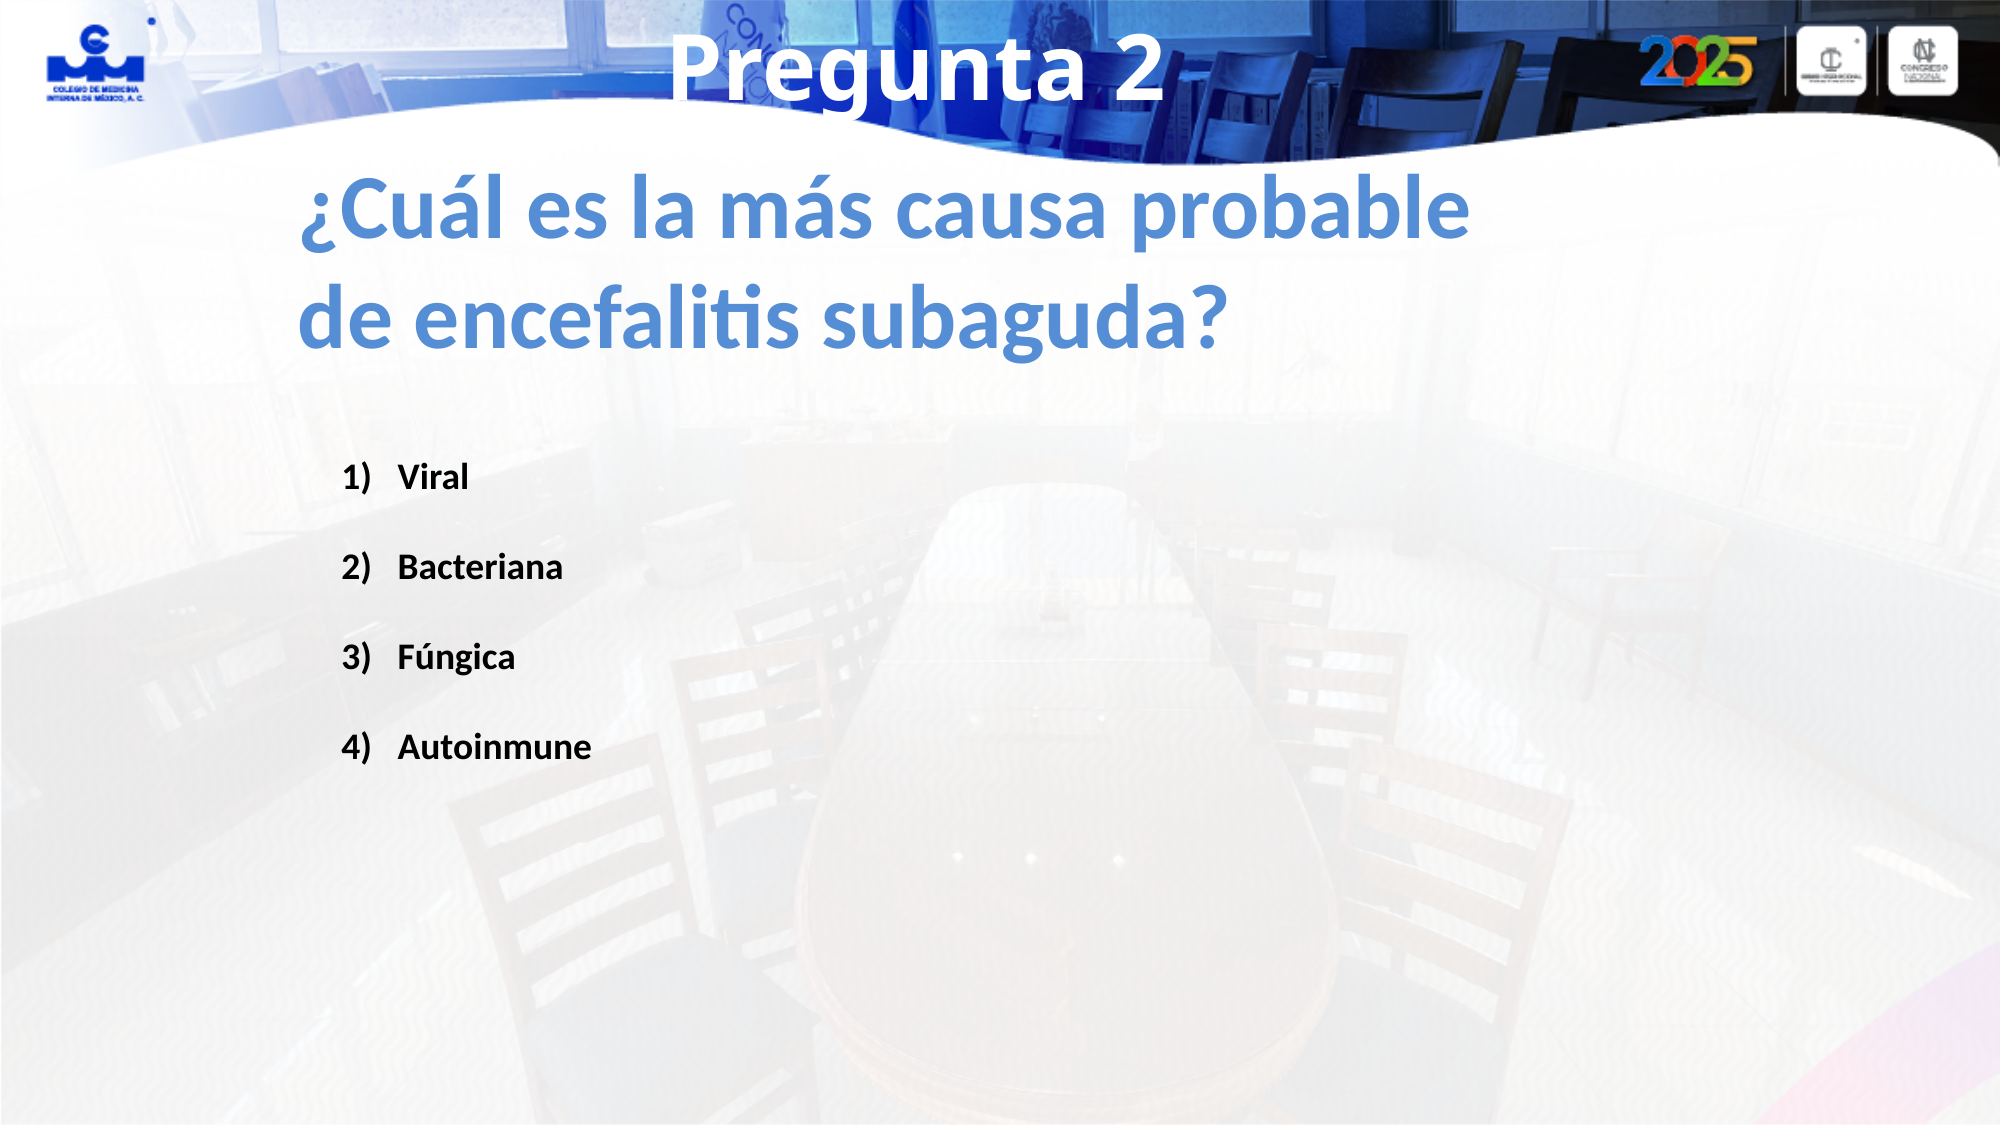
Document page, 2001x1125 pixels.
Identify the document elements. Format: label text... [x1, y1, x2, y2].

text_box Viral Bacteriana Fúngica Autoinmune [326, 444, 1164, 774]
text_box ¿Cuál es la más causa probable de encefalitis subaguda? [283, 139, 1579, 375]
title Pregunta 2 [650, 0, 2000, 143]
picture [0, 0, 2000, 1125]
